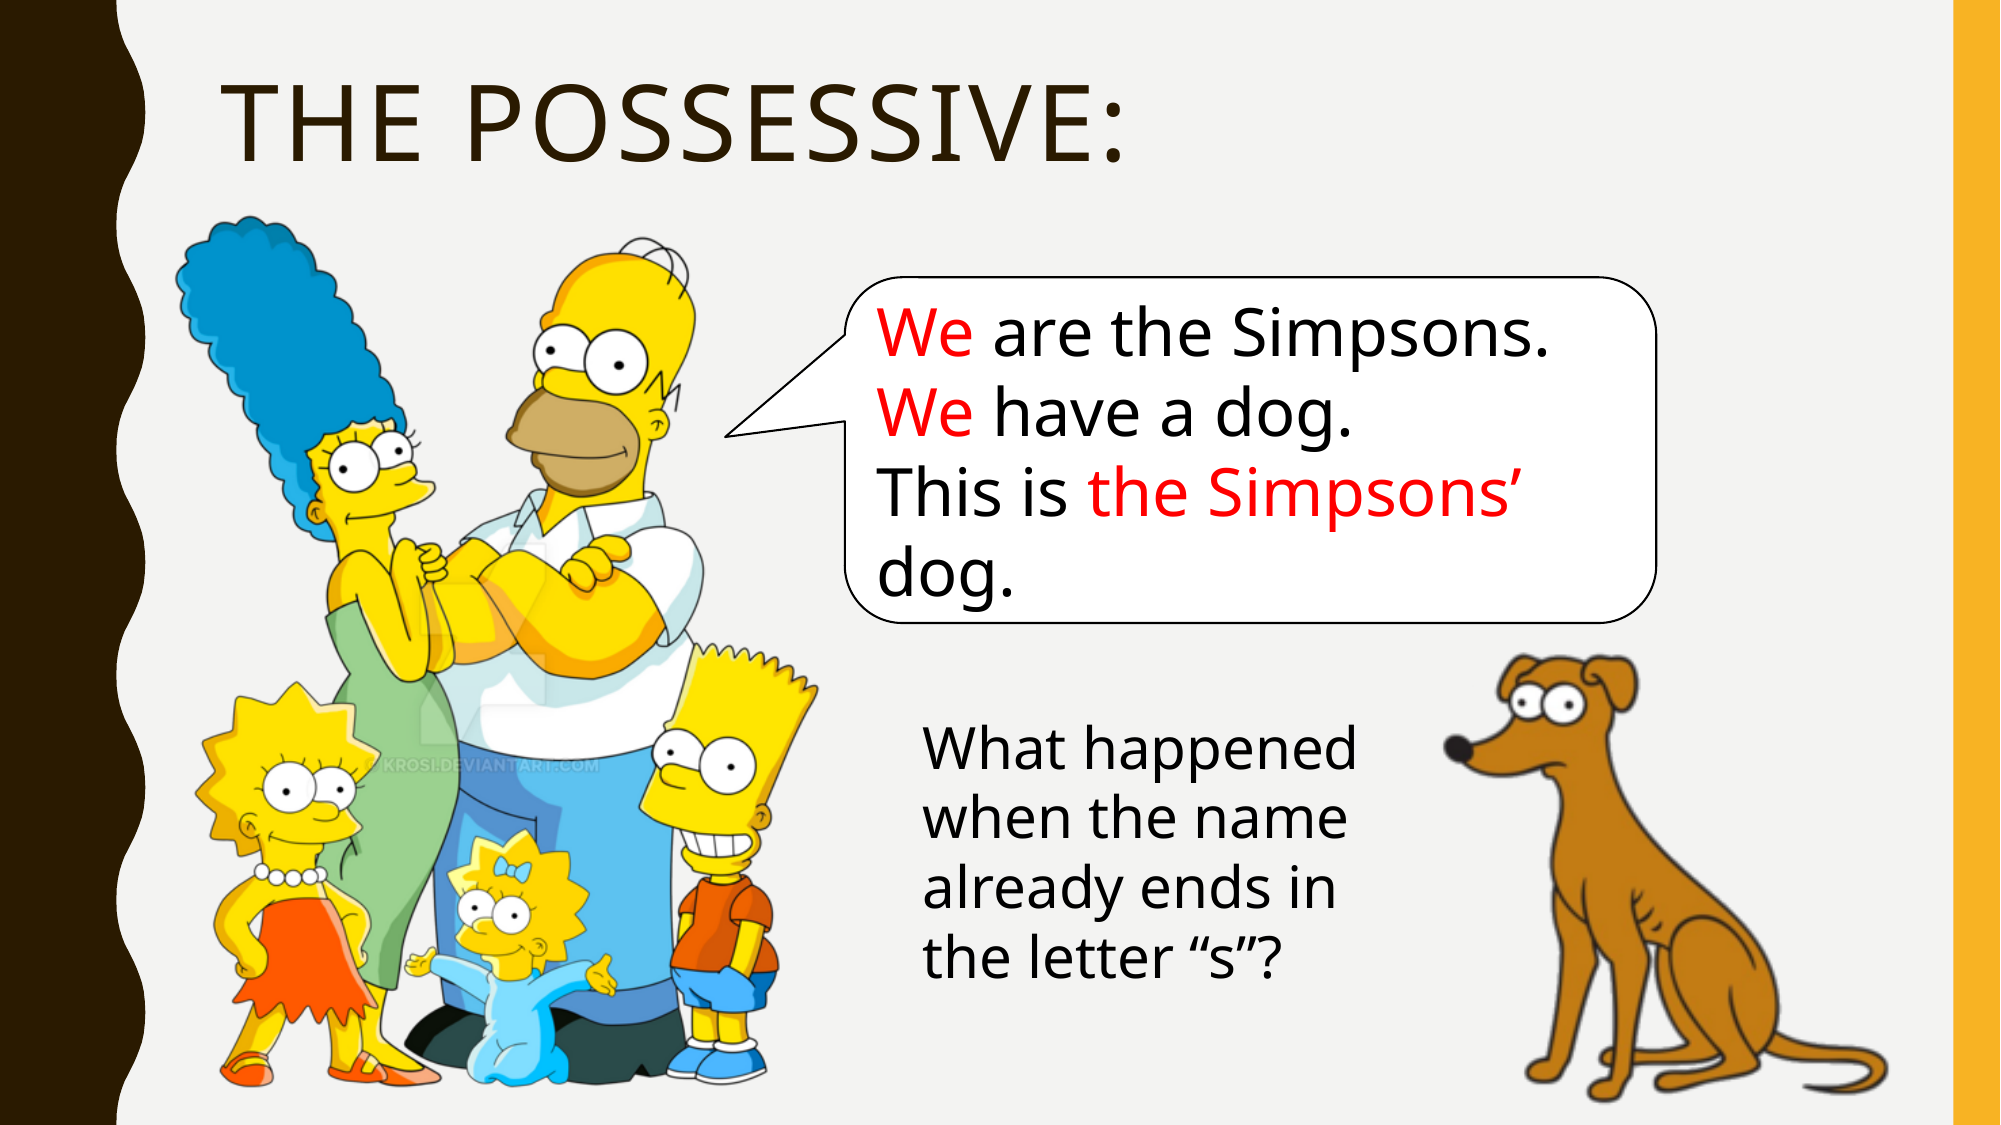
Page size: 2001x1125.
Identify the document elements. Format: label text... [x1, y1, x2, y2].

title The possessive: [205, 62, 1875, 308]
text_box What happened when the name already ends in the letter “s”? [908, 703, 1435, 998]
picture [1435, 644, 1898, 1110]
picture [121, 101, 845, 1125]
text_box We are the Simpsons. We have a dog. This is the Simpsons’ dog. [845, 276, 1658, 625]
